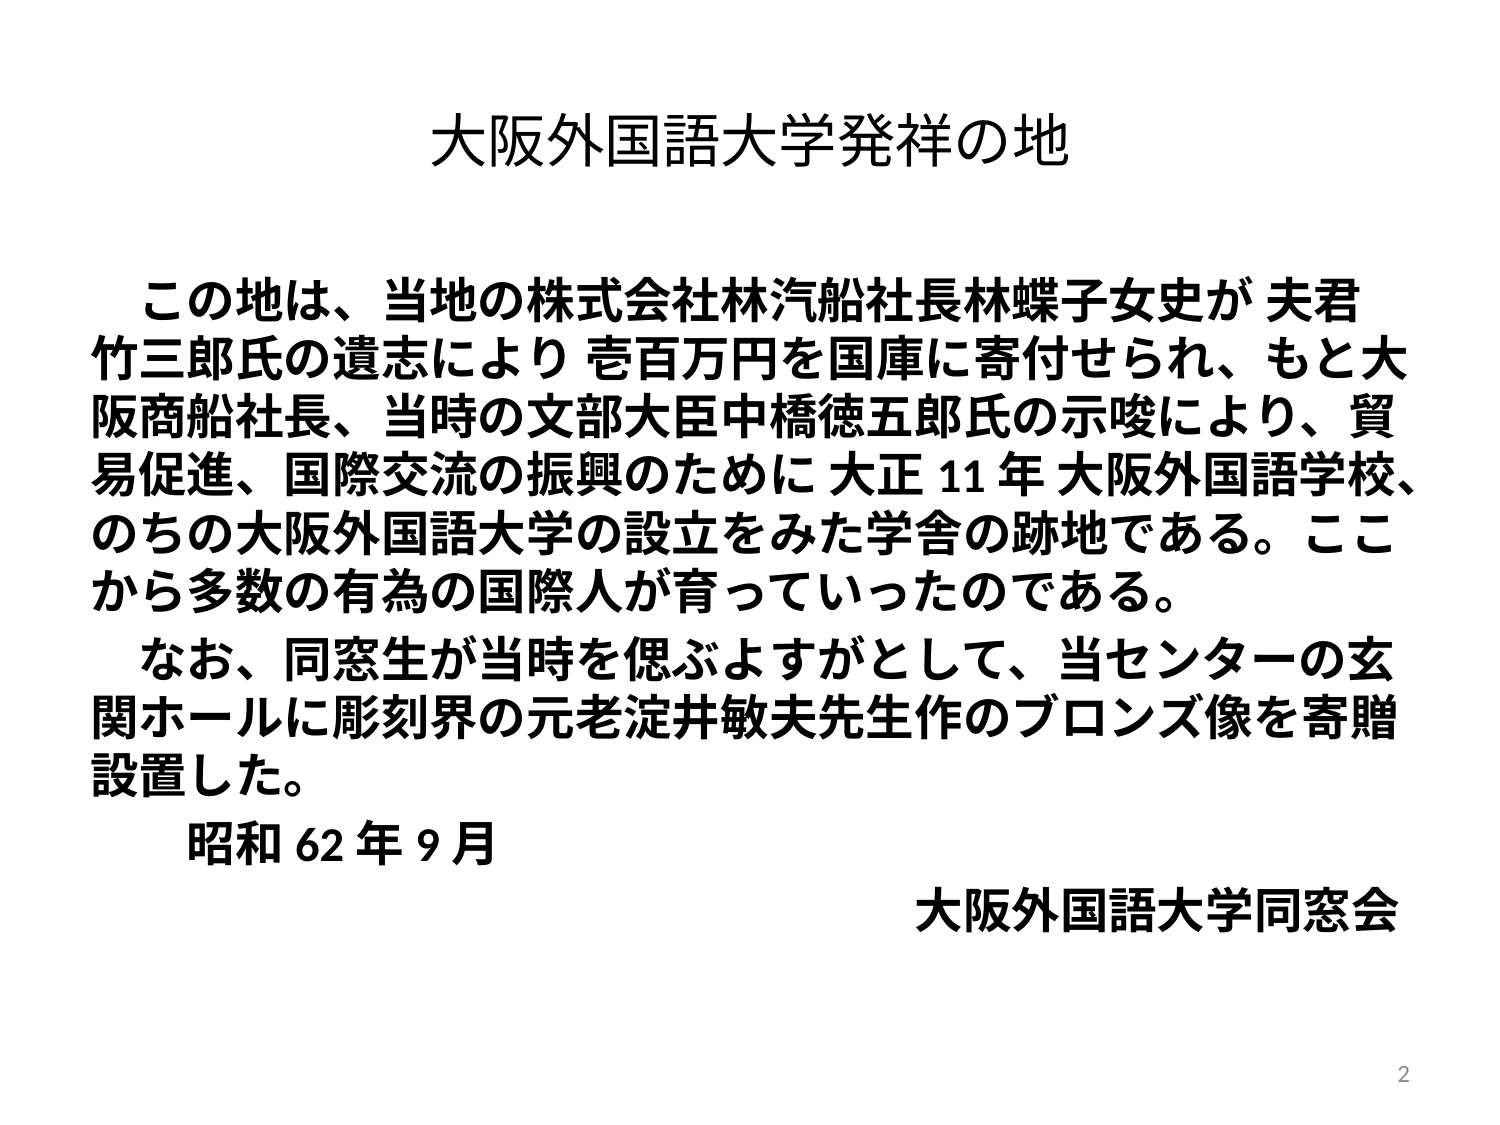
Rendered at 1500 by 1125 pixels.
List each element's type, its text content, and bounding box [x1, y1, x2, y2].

list この地は、当地の株式会社林汽船社長林蝶子女史が 夫君竹三郎氏の遺志により 壱百万円を国庫に寄付せられ、もと大阪商船社長、当時の文部大臣中橋徳五郎氏の示唆により、貿易促進、国際交流の振興のために 大正11年 大阪外国語学校、のちの大阪外国語大学の設立をみた学舎の跡地である。ここから多数の有為の国際人が育っていったのである。 なお、同窓生が当時を偲ぶよすがとして、当センターの玄関ホールに彫刻界の元老淀井敏夫先生作のブロンズ像を寄贈設置した。 昭和62年9月 大阪外国語大学同窓会 [75, 262, 1425, 1005]
slide_number 2 [1074, 1042, 1425, 1103]
title 大阪外国語大学発祥の地 [75, 45, 1425, 233]
